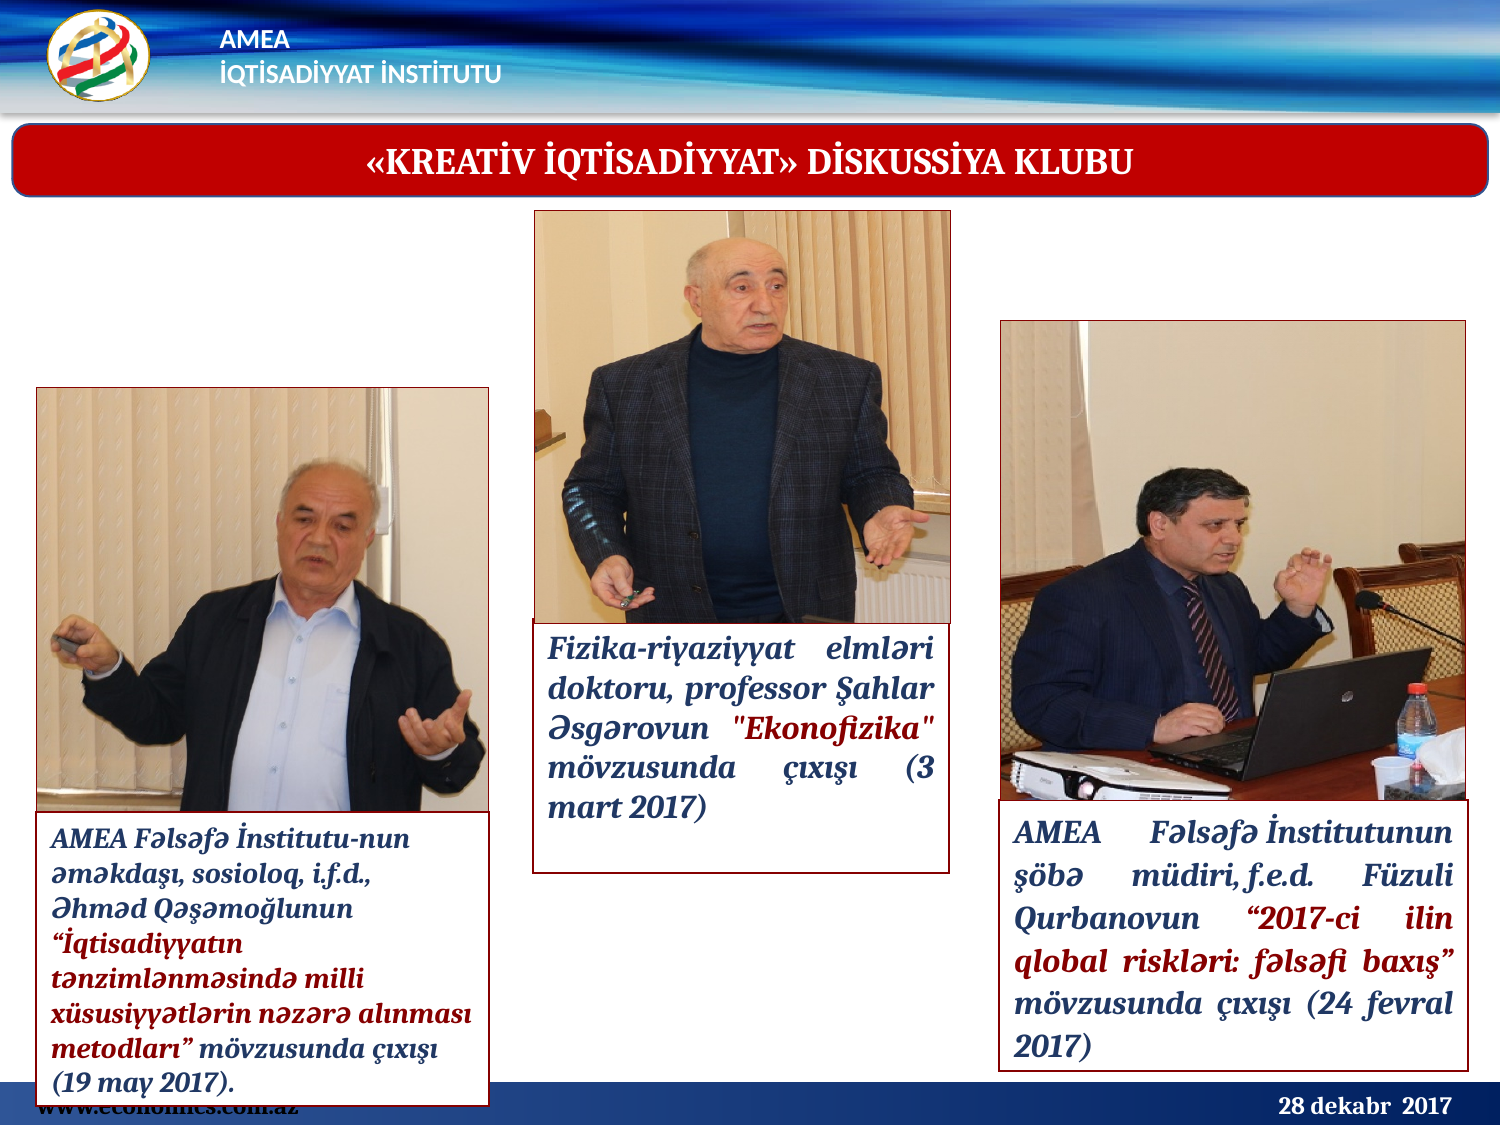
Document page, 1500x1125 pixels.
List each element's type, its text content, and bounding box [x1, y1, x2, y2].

picture [534, 210, 951, 624]
picture [1000, 320, 1466, 801]
picture [36, 387, 489, 812]
text_box «KREATİV İQTİSADİYYAT» DİSKUSSİYA KLUBU [11, 123, 1489, 198]
text_box AMEA Fəlsəfə İnstitutunun şöbə müdiri, f.e.d. Füzuli Qurbanovun “2017-ci ilin qlobal riskləri: fəlsəfi baxış” mövzusunda çıxışı (24 fevral 2017) [998, 799, 1469, 1072]
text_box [0, 0, 1500, 113]
text_box www.economics.com.az 28 dekabr 2017 [0, 1081, 1500, 1125]
text_box Fizika-riyaziyyat elmləri doktoru, professor Şahlar Əsgərovun "Ekonofizika" mövzusunda çıxışı (3 mart 2017) [532, 618, 950, 874]
text_box AMEA Fəlsəfə İnstitutu-nun əməkdaşı, sosioloq, i.f.d., Əhməd Qəşəmoğlunun “İqtisadiyyatın tənzimlənməsində milli xüsusiyyətlərin nəzərə alınması metodları” mövzusunda çıxışı (19 may 2017). [35, 811, 490, 1107]
